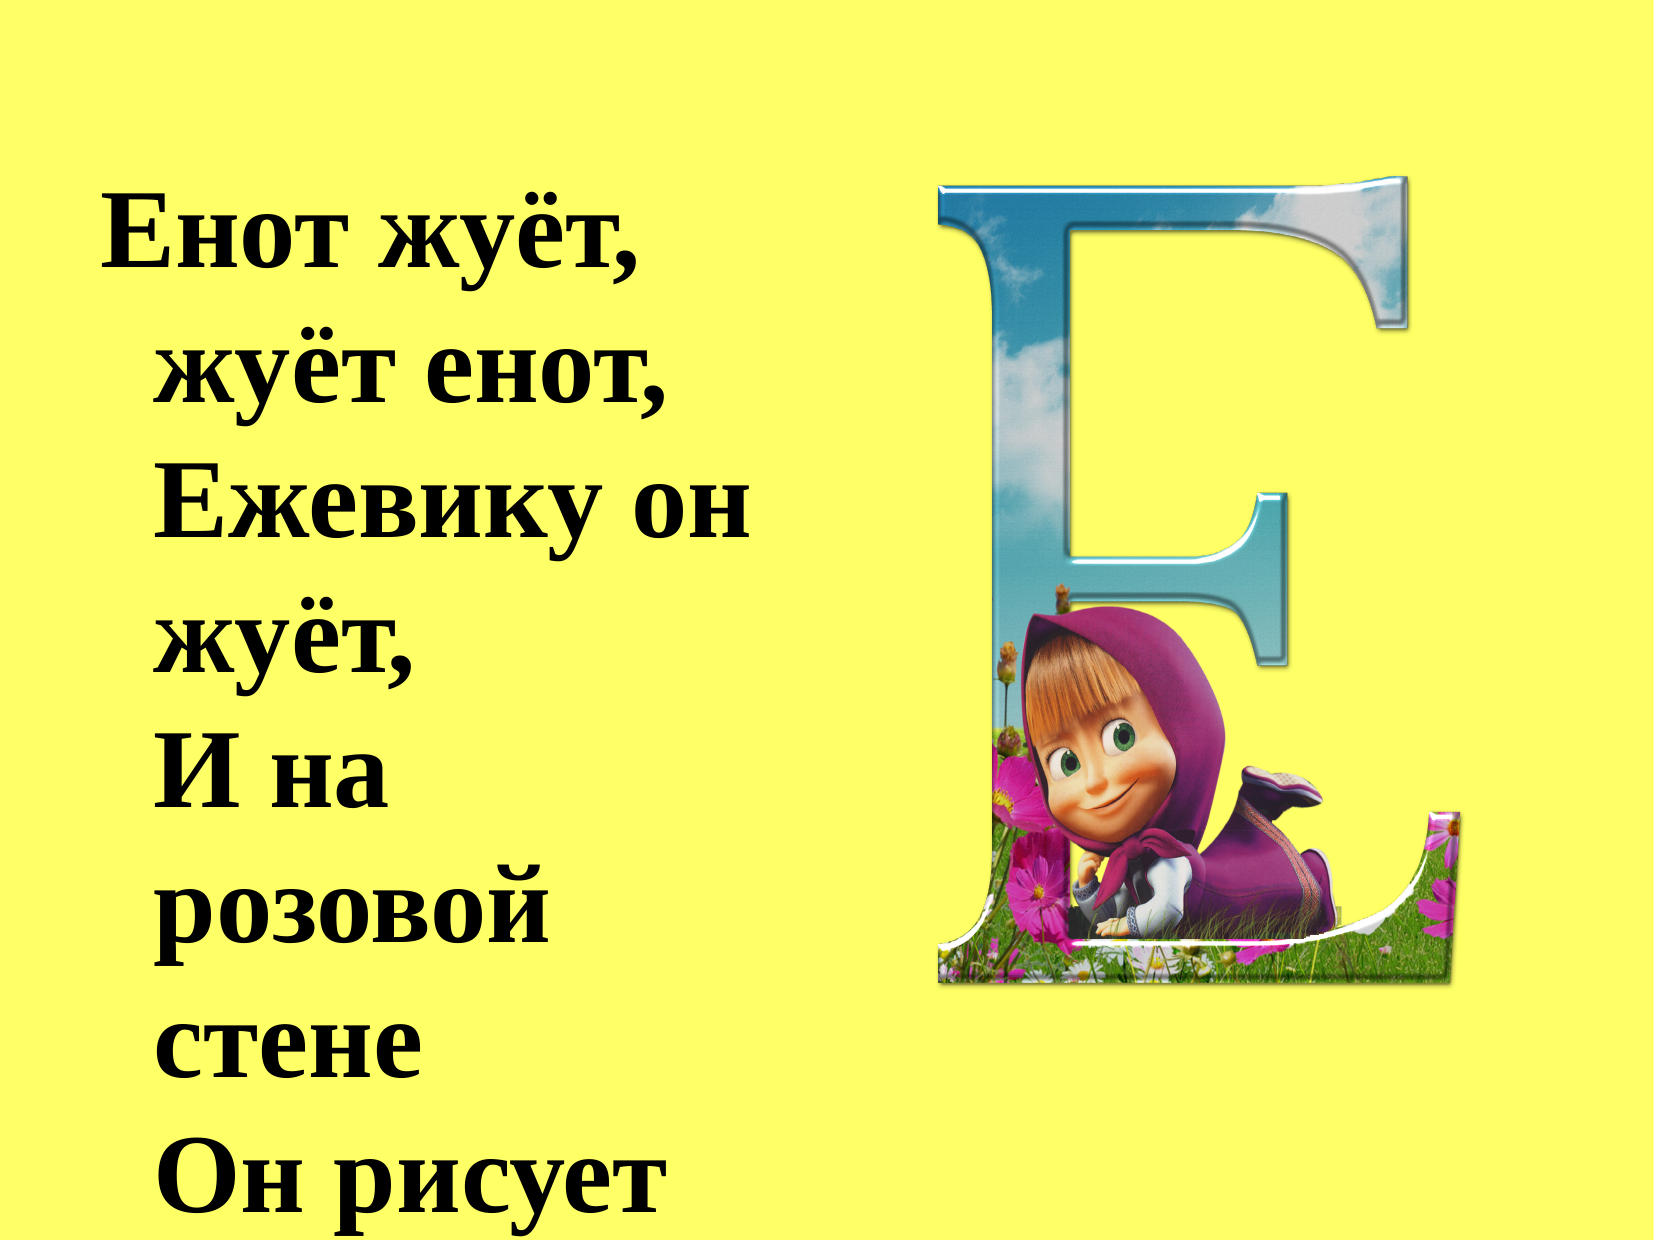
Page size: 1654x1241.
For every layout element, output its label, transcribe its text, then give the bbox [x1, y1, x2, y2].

list Енот жуёт, жуёт енот, Ежевику он жуёт, И на розовой стене Он рисует букву ... [82, 154, 807, 874]
picture [808, 154, 1568, 1111]
